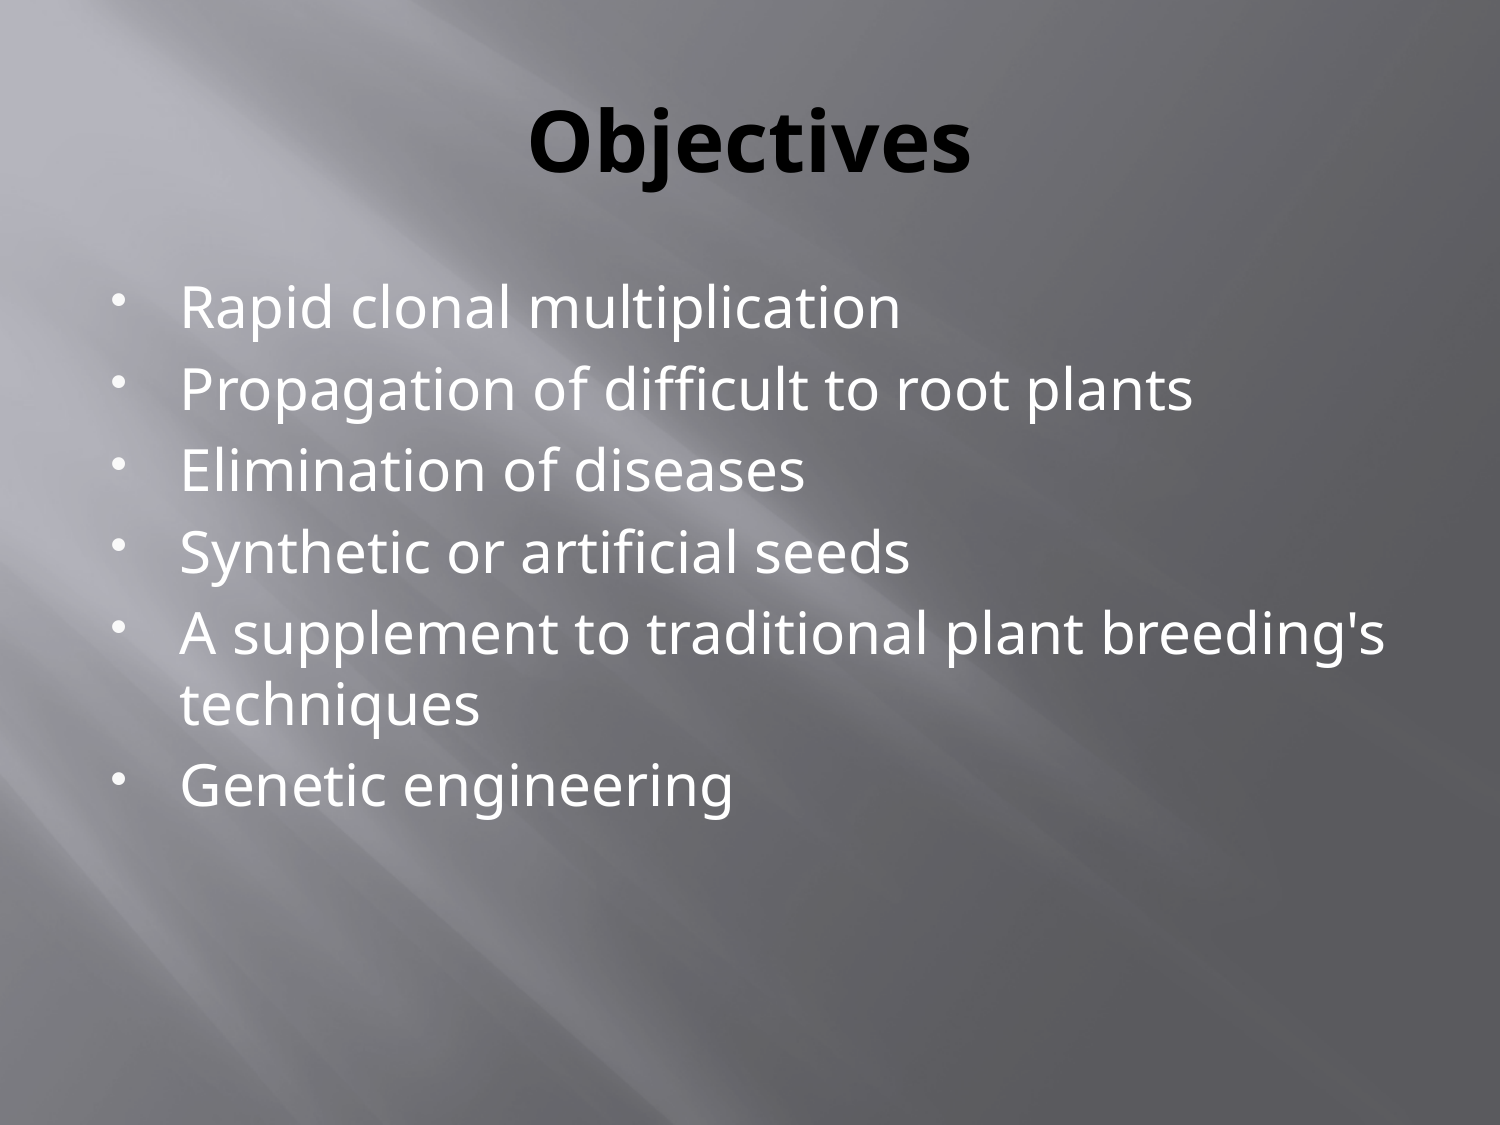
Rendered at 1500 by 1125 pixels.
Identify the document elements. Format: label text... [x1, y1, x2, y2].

title Objectives [75, 45, 1425, 233]
list Rapid clonal multiplication Propagation of difficult to root plants Elimination of diseases Synthetic or artificial seeds A supplement to traditional plant breeding's techniques Genetic engineering [75, 262, 1425, 1035]
